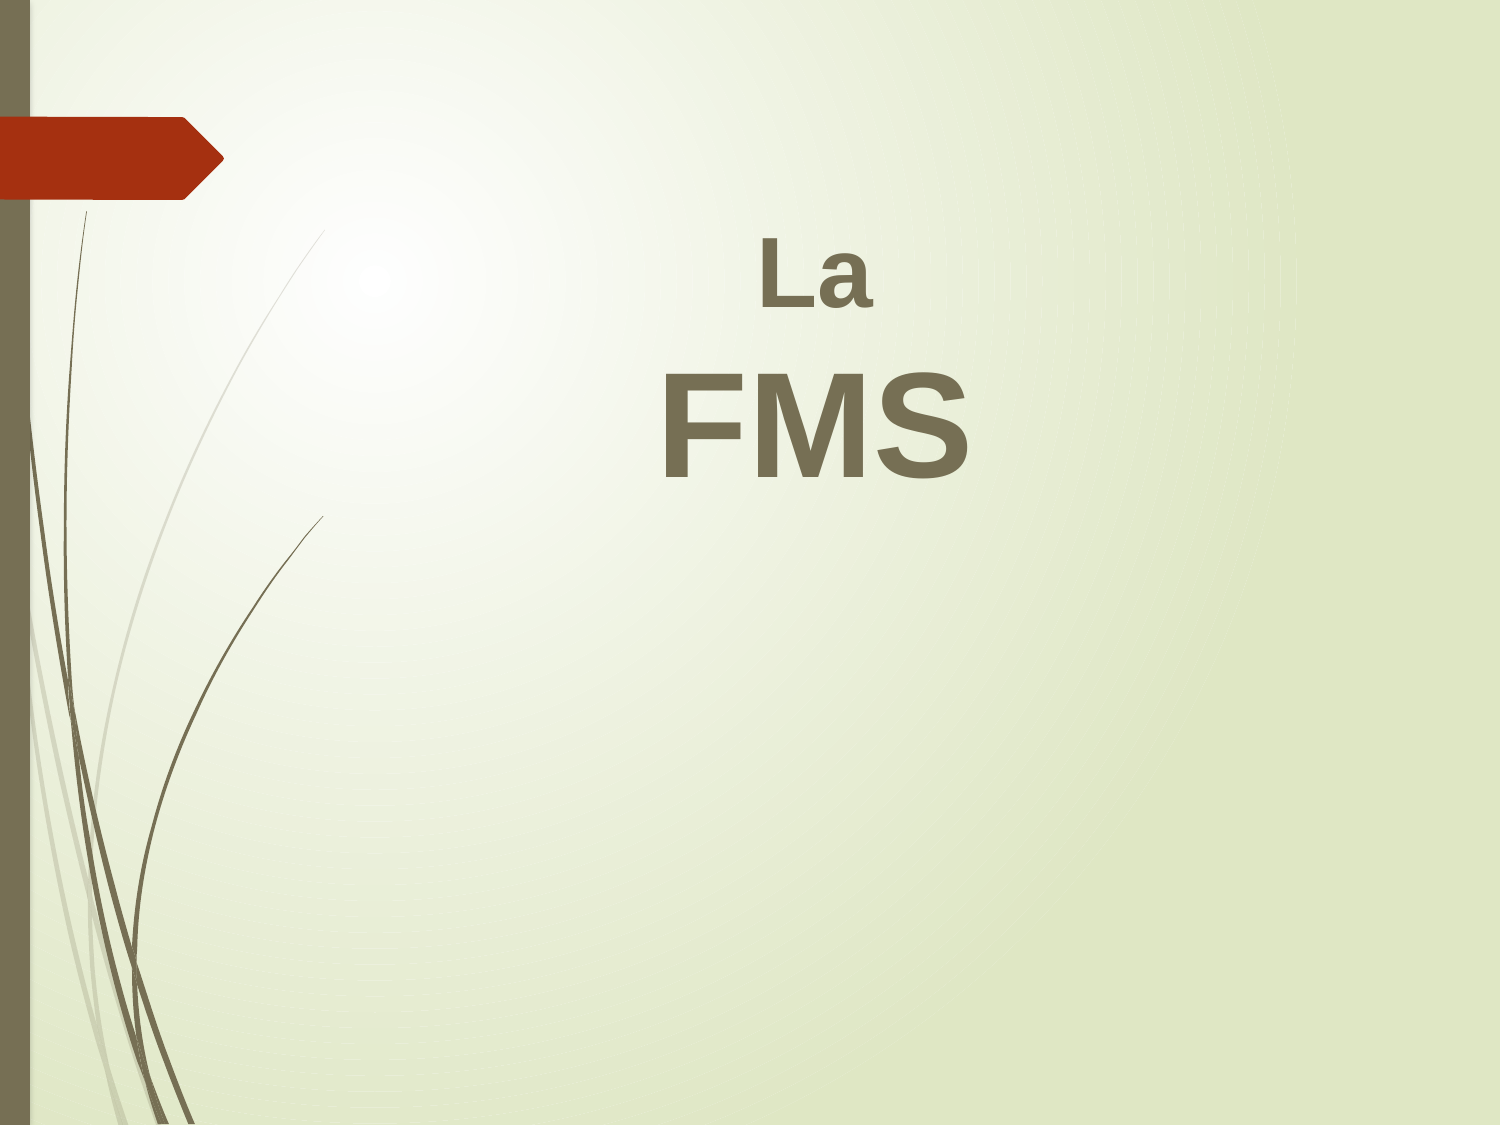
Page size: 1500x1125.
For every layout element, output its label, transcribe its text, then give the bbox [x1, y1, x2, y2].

text_box La FMS [159, 196, 1471, 516]
